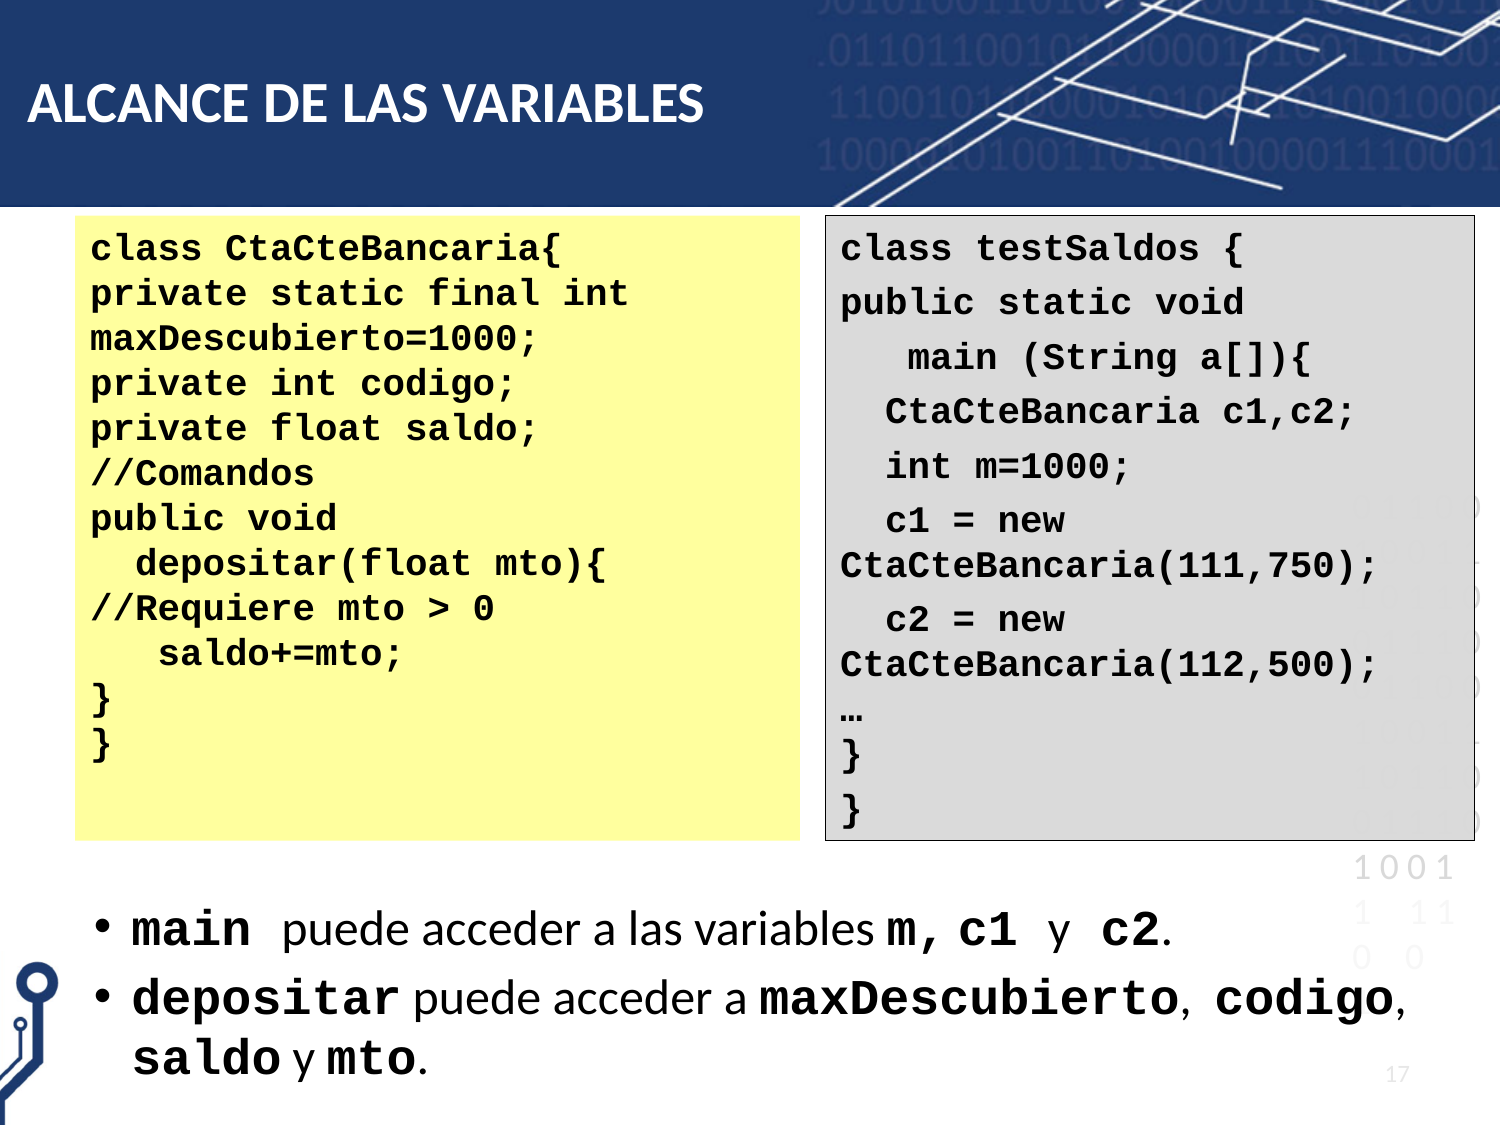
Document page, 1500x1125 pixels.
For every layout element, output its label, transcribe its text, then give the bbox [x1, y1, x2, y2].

picture [0, 0, 1500, 207]
title ALCANCE DE LAS VARIABLES [12, 5, 963, 193]
text_box class CtaCteBancaria{ private static final int maxDescubierto=1000; private int codigo; private float saldo; //Comandos public void depositar(float mto){ //Requiere mto > 0 saldo+=mto; } } [75, 215, 800, 841]
text_box main puede acceder a las variables m, c1 y c2. depositar puede acceder a maxDescubierto, codigo, saldo y mto. [60, 887, 1498, 1100]
text_box class testSaldos { public static void main (String a[]){ CtaCteBancaria c1,c2; int m=1000; c1 = new CtaCteBancaria(111,750); c2 = new CtaCteBancaria(112,500); … } } [825, 215, 1475, 841]
picture [0, 951, 64, 1125]
